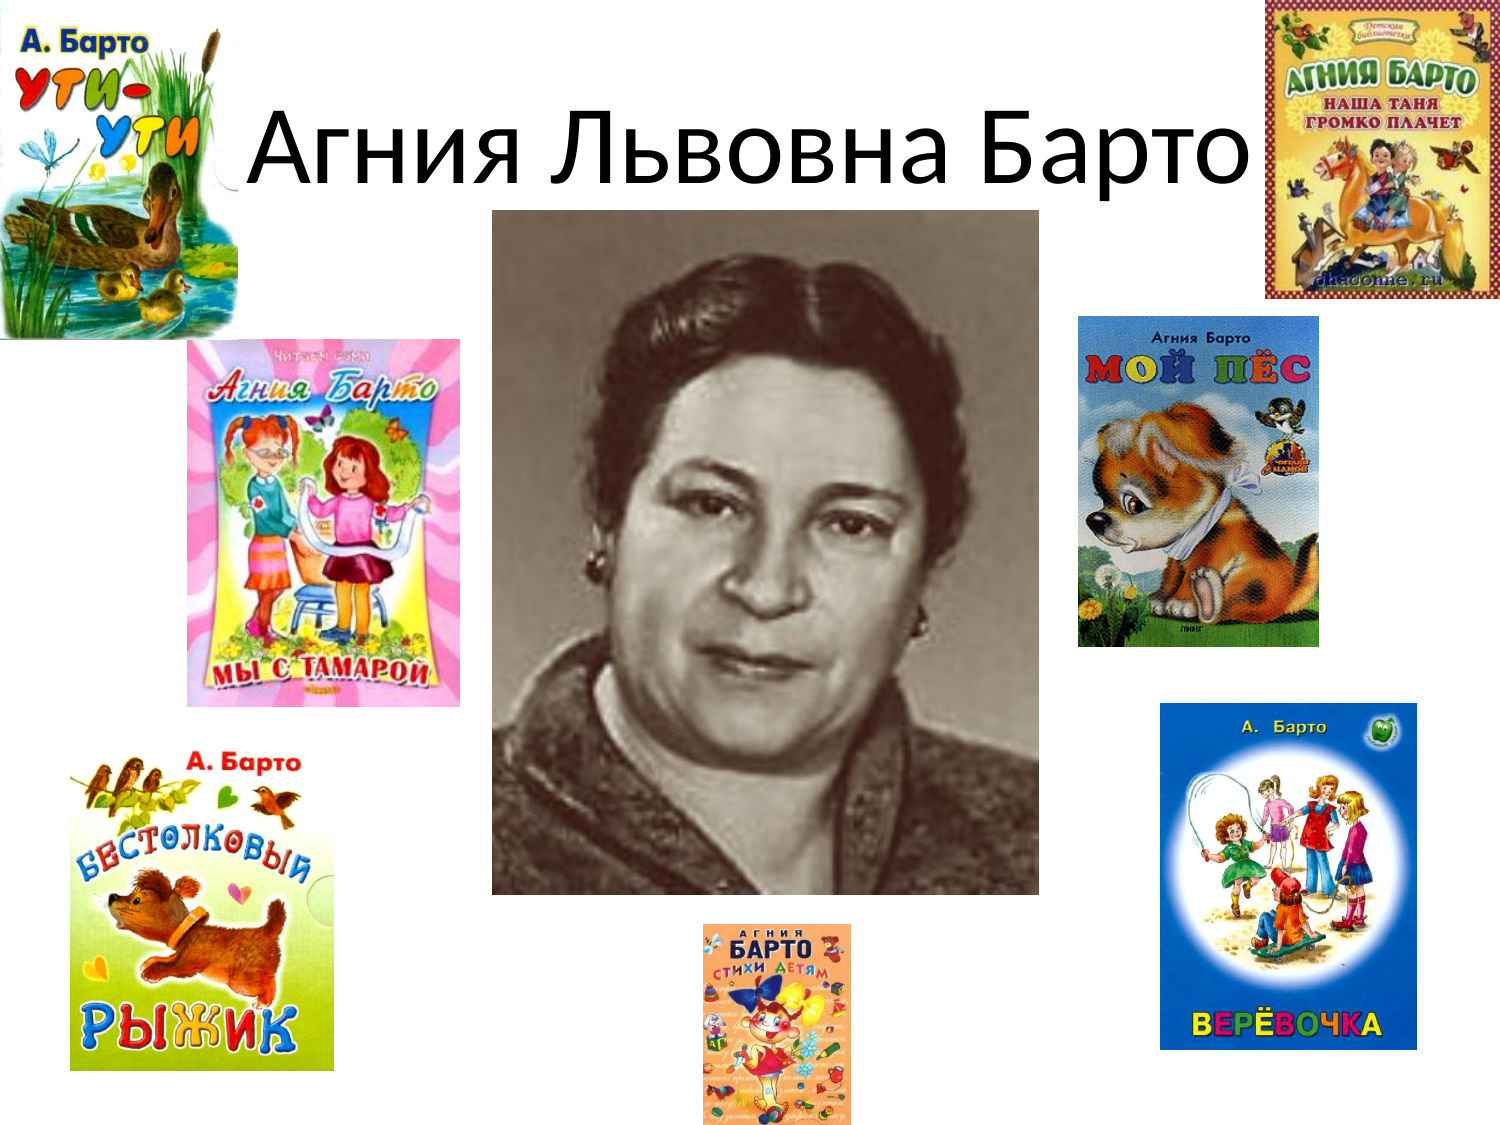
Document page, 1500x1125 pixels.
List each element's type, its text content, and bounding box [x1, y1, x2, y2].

picture [702, 924, 852, 1125]
picture [491, 210, 1040, 895]
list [1159, 702, 1418, 1051]
title Агния Львовна Барто [241, 45, 1260, 233]
picture [1077, 316, 1319, 647]
picture [70, 726, 334, 1071]
picture [1265, 0, 1500, 299]
picture [0, 0, 461, 707]
